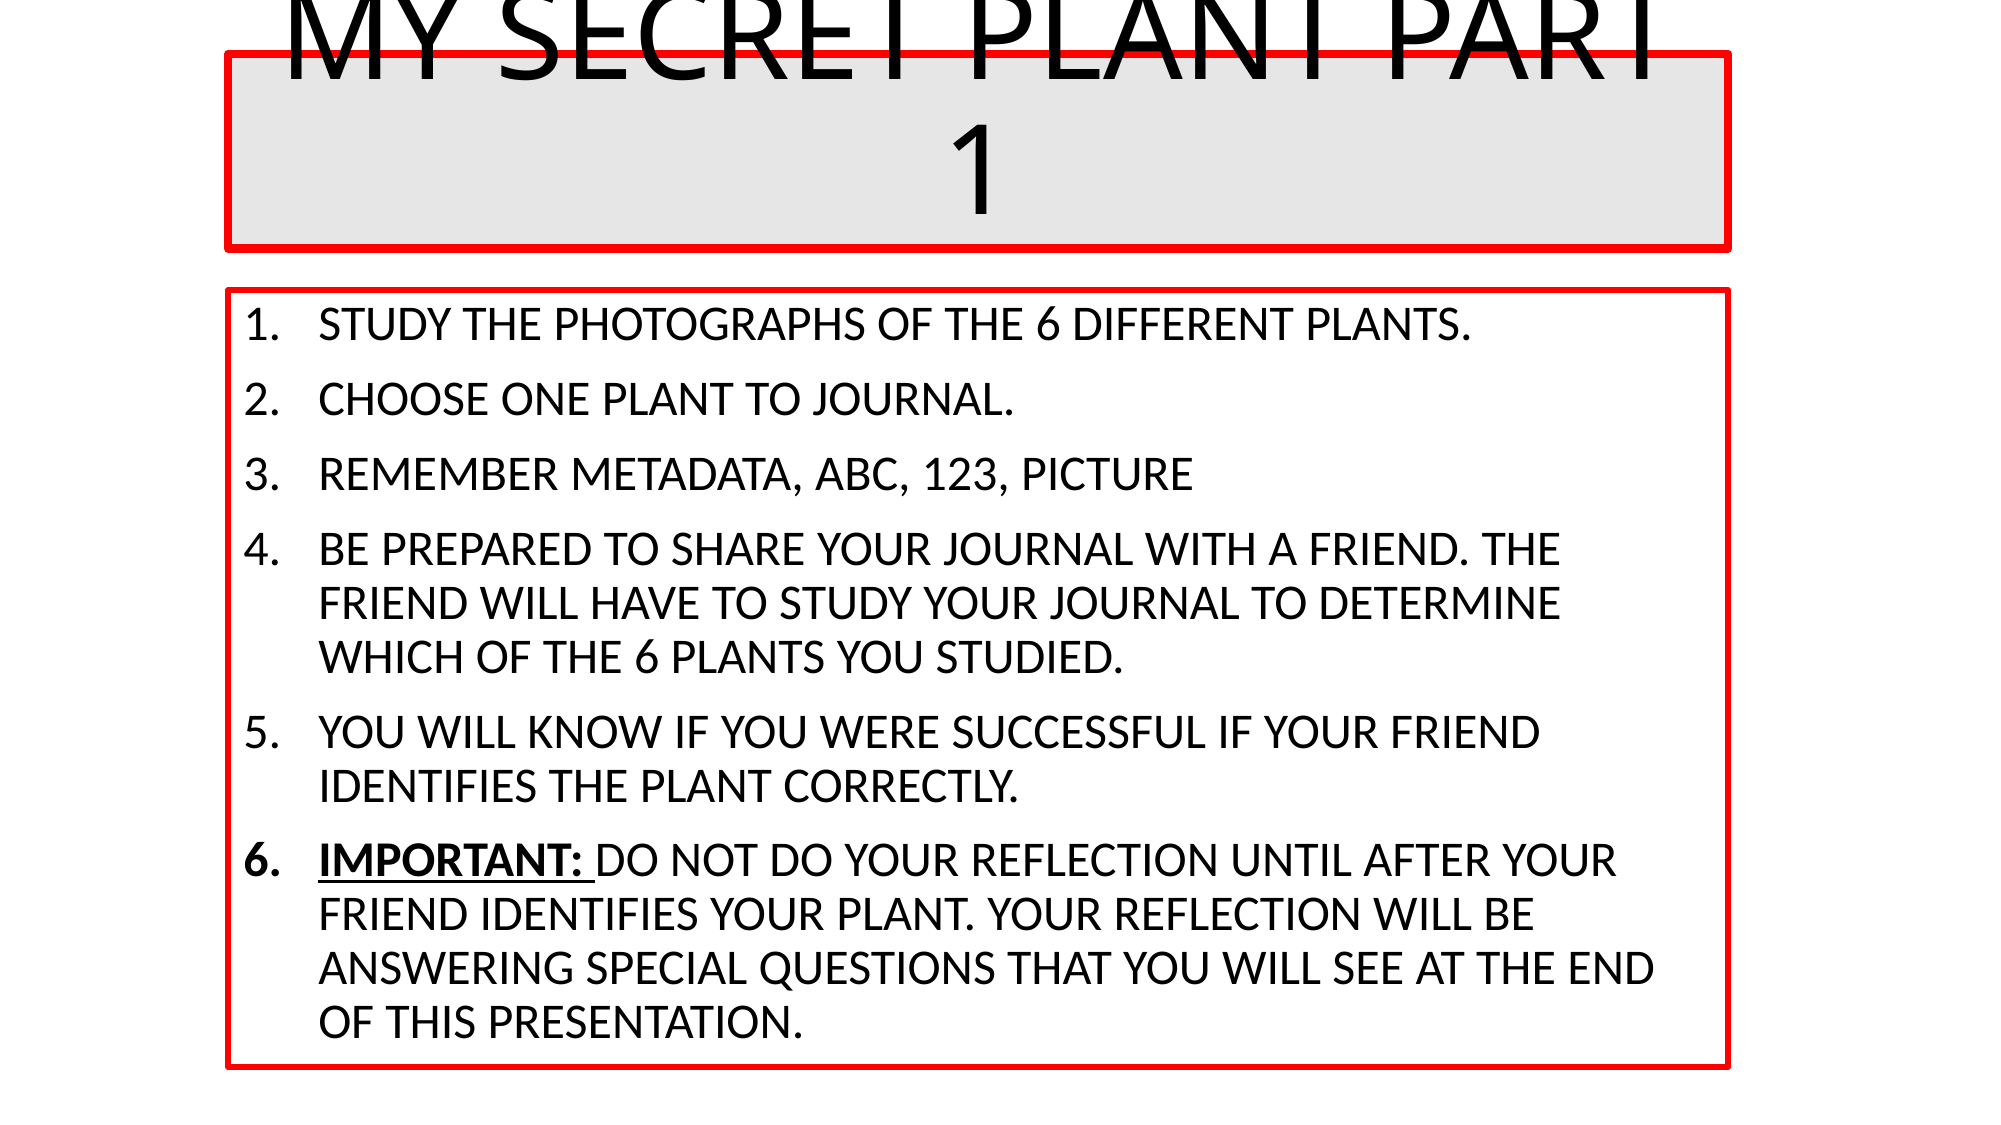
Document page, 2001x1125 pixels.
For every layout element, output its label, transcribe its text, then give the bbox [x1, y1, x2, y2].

title MY SECRET PLANT PART 1 [228, 53, 1729, 249]
subtitle STUDY THE PHOTOGRAPHS OF THE 6 DIFFERENT PLANTS. CHOOSE ONE PLANT TO JOURNAL. REMEMBER METADATA, ABC, 123, PICTURE BE PREPARED TO SHARE YOUR JOURNAL WITH A FRIEND. THE FRIEND WILL HAVE TO STUDY YOUR JOURNAL TO DETERMINE WHICH OF THE 6 PLANTS YOU STUDIED. YOU WILL KNOW IF YOU WERE SUCCESSFUL IF YOUR FRIEND IDENTIFIES THE PLANT CORRECTLY. IMPORTANT: DO NOT DO YOUR REFLECTION UNTIL AFTER YOUR FRIEND IDENTIFIES YOUR PLANT. YOUR REFLECTION WILL BE ANSWERING SPECIAL QUESTIONS THAT YOU WILL SEE AT THE END OF THIS PRESENTATION. [228, 290, 1729, 1067]
